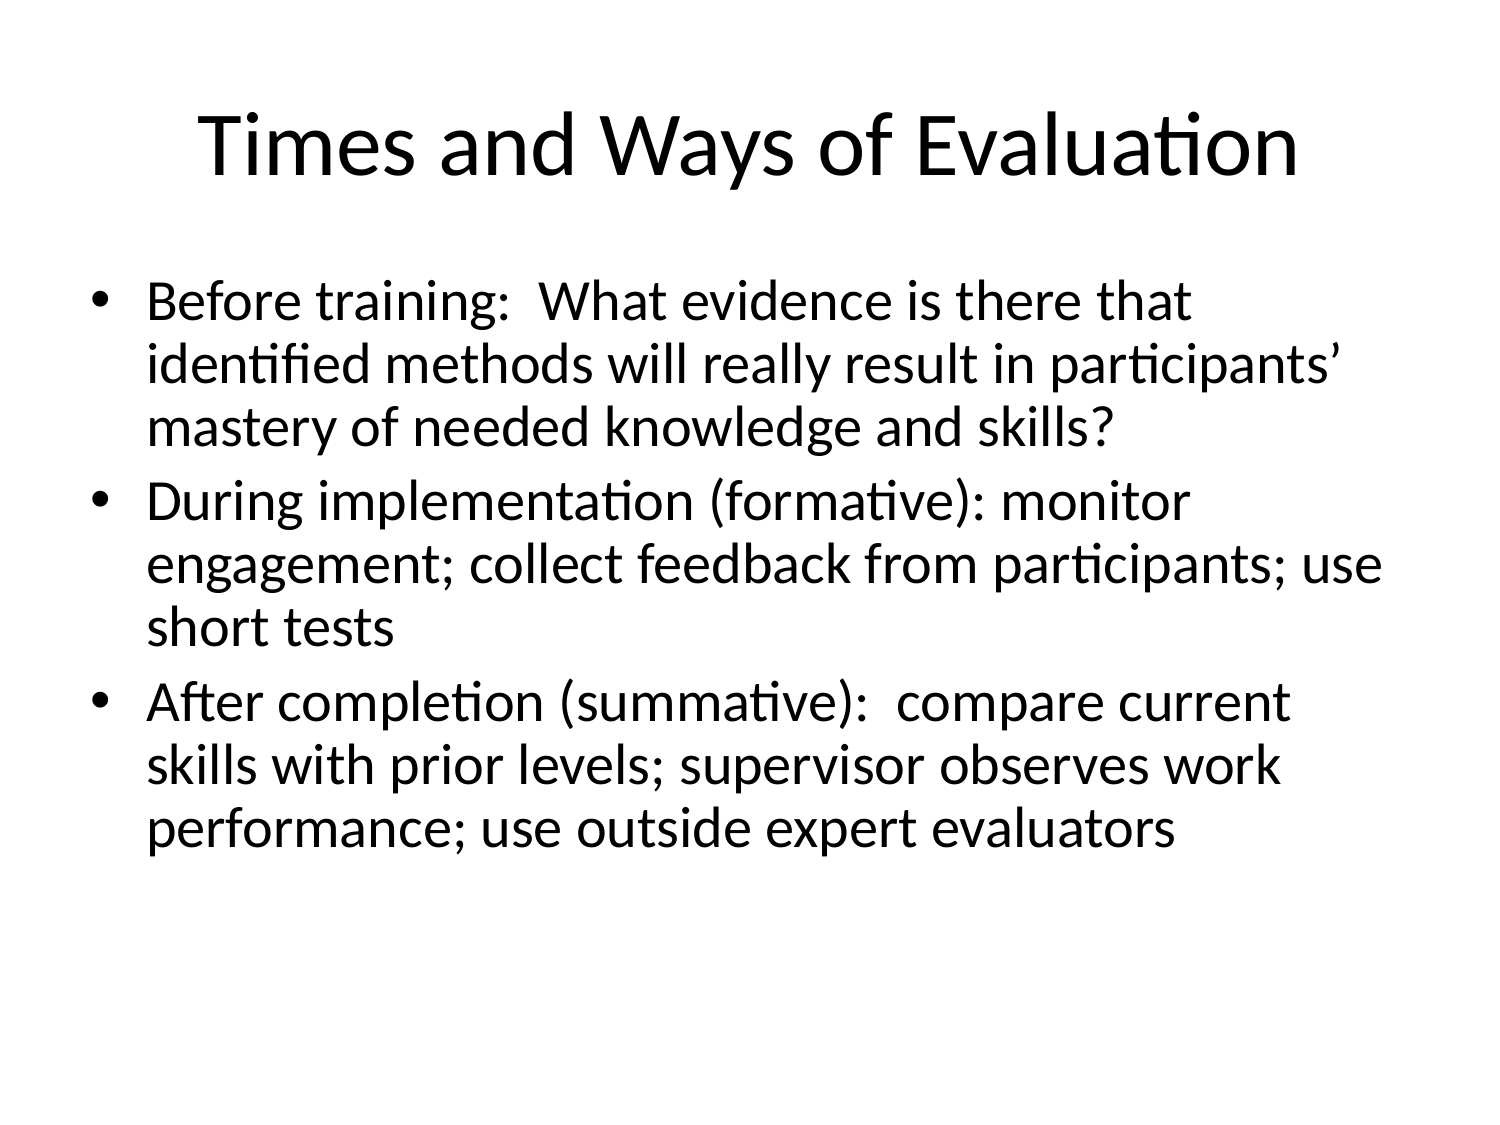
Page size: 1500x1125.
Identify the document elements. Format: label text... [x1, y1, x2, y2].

title Times and Ways of Evaluation [74, 44, 1426, 233]
list Before training: What evidence is there that identified methods will really result in participants’ mastery of needed knowledge and skills? During implementation (formative): monitor engagement; collect feedback from participants; use short tests After completion (summative): compare current skills with prior levels; supervisor observes work performance; use outside expert evaluators [74, 262, 1426, 1006]
